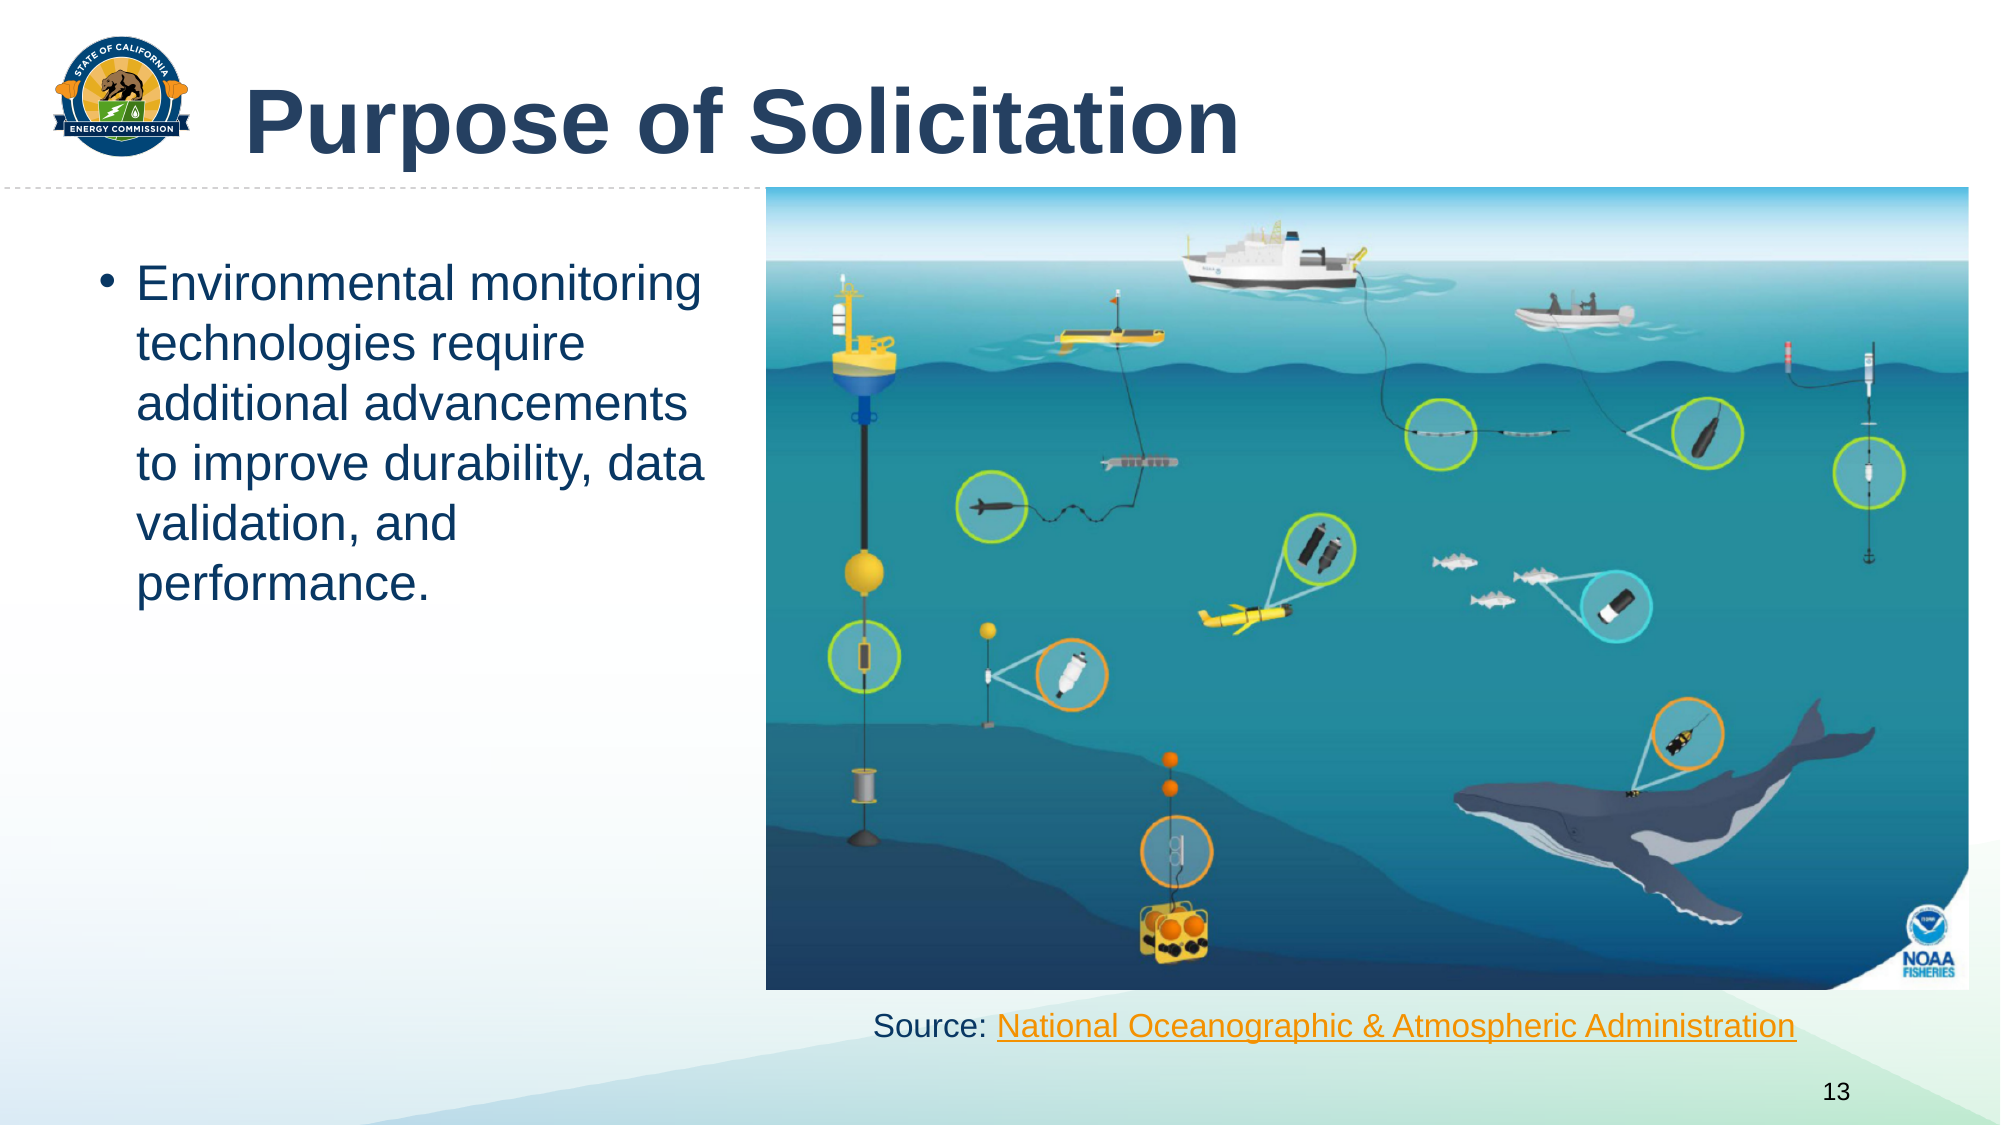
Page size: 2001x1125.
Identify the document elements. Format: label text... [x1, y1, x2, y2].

slide_number 13 [1569, 1060, 1866, 1121]
title Purpose of Solicitation [229, 38, 1863, 210]
picture [0, 0, 2001, 1125]
text_box Source: National Oceanographic & Atmospheric Administration [858, 997, 1819, 1052]
list Environmental monitoring technologies require additional advancements to improve durability, data validation, and performance. [83, 242, 721, 902]
